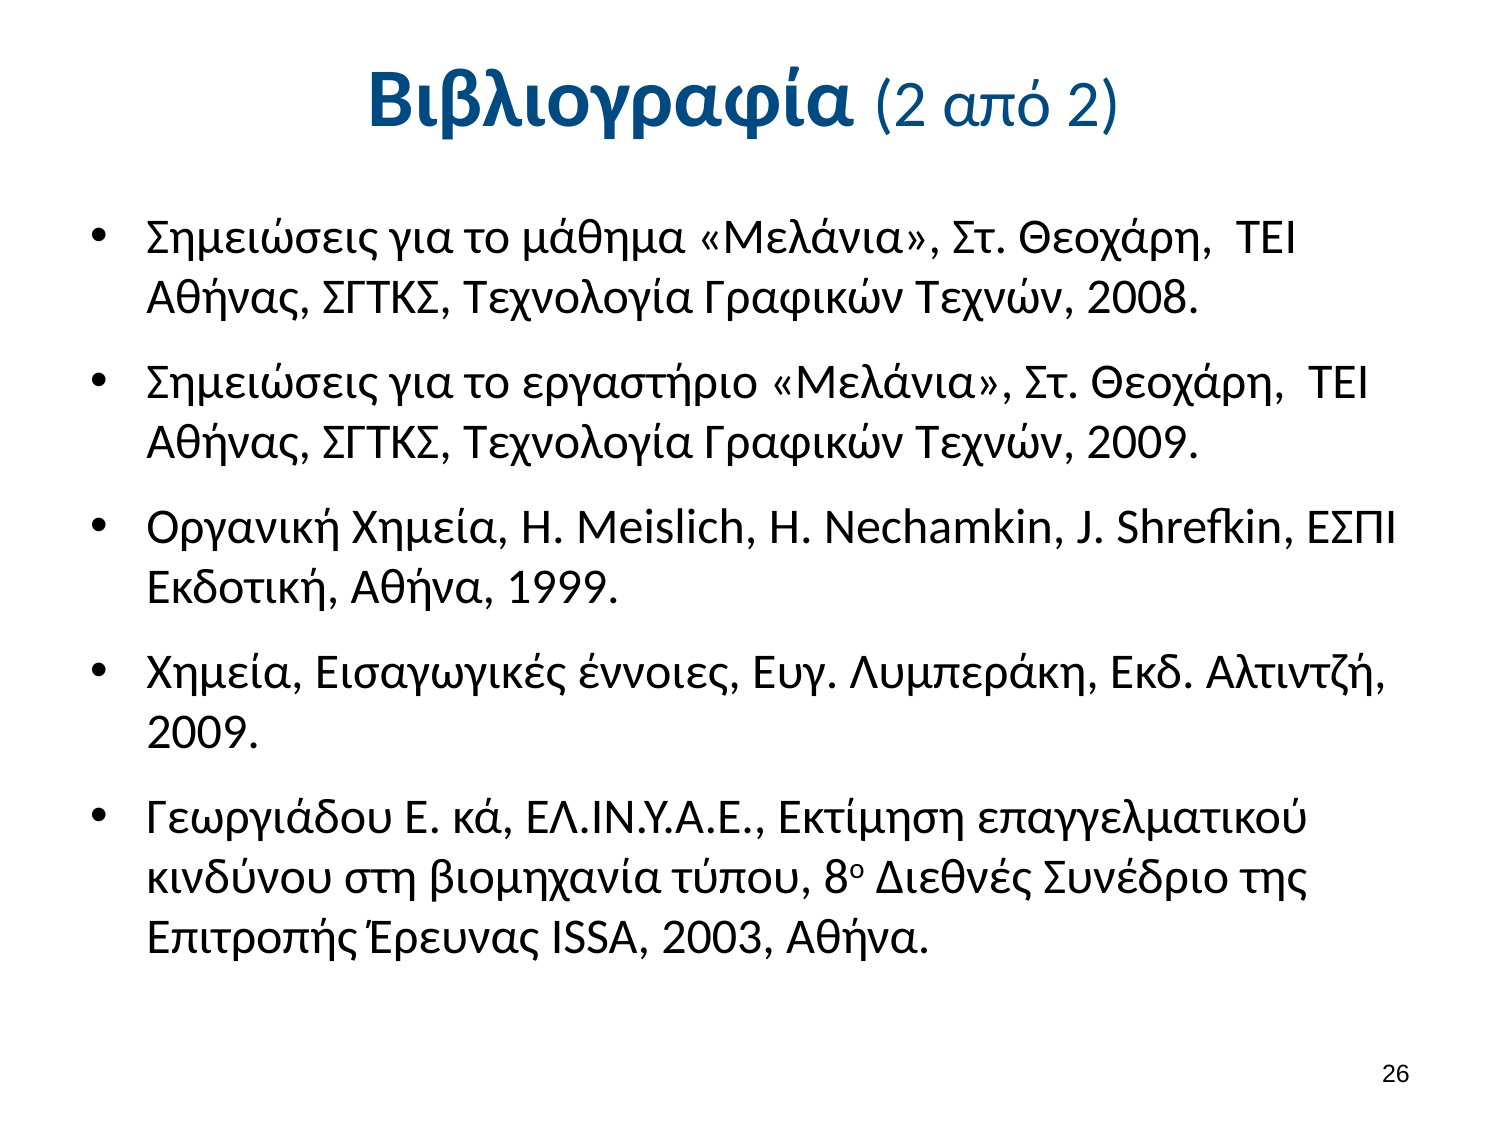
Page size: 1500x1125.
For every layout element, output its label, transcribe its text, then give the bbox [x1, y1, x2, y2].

list Σημειώσεις για το μάθημα «Μελάνια», Στ. Θεοχάρη, ΤΕΙ Αθήνας, ΣΓΤΚΣ, Τεχνολογία Γραφικών Τεχνών, 2008. Σημειώσεις για το εργαστήριο «Μελάνια», Στ. Θεοχάρη, ΤΕΙ Αθήνας, ΣΓΤΚΣ, Τεχνολογία Γραφικών Τεχνών, 2009. Οργανική Χημεία, H. Meislich, H. Nechamkin, J. Shrefkin, ΕΣΠΙ Εκδοτική, Αθήνα, 1999. Χημεία, Εισαγωγικές έννοιες, Ευγ. Λυμπεράκη, Εκδ. Αλτιντζή, 2009. Γεωργιάδου Ε. κά, ΕΛ.ΙΝ.Υ.Α.Ε., Εκτίμηση επαγγελματικού κινδύνου στη βιομηχανία τύπου, 8ο Διεθνές Συνέδριο της Επιτροπής Έρευνας ISSA, 2003, Αθήνα. [75, 196, 1425, 1024]
slide_number 25 [1074, 1042, 1425, 1103]
title Βιβλιογραφία (2 από 2) [76, 19, 1427, 169]
